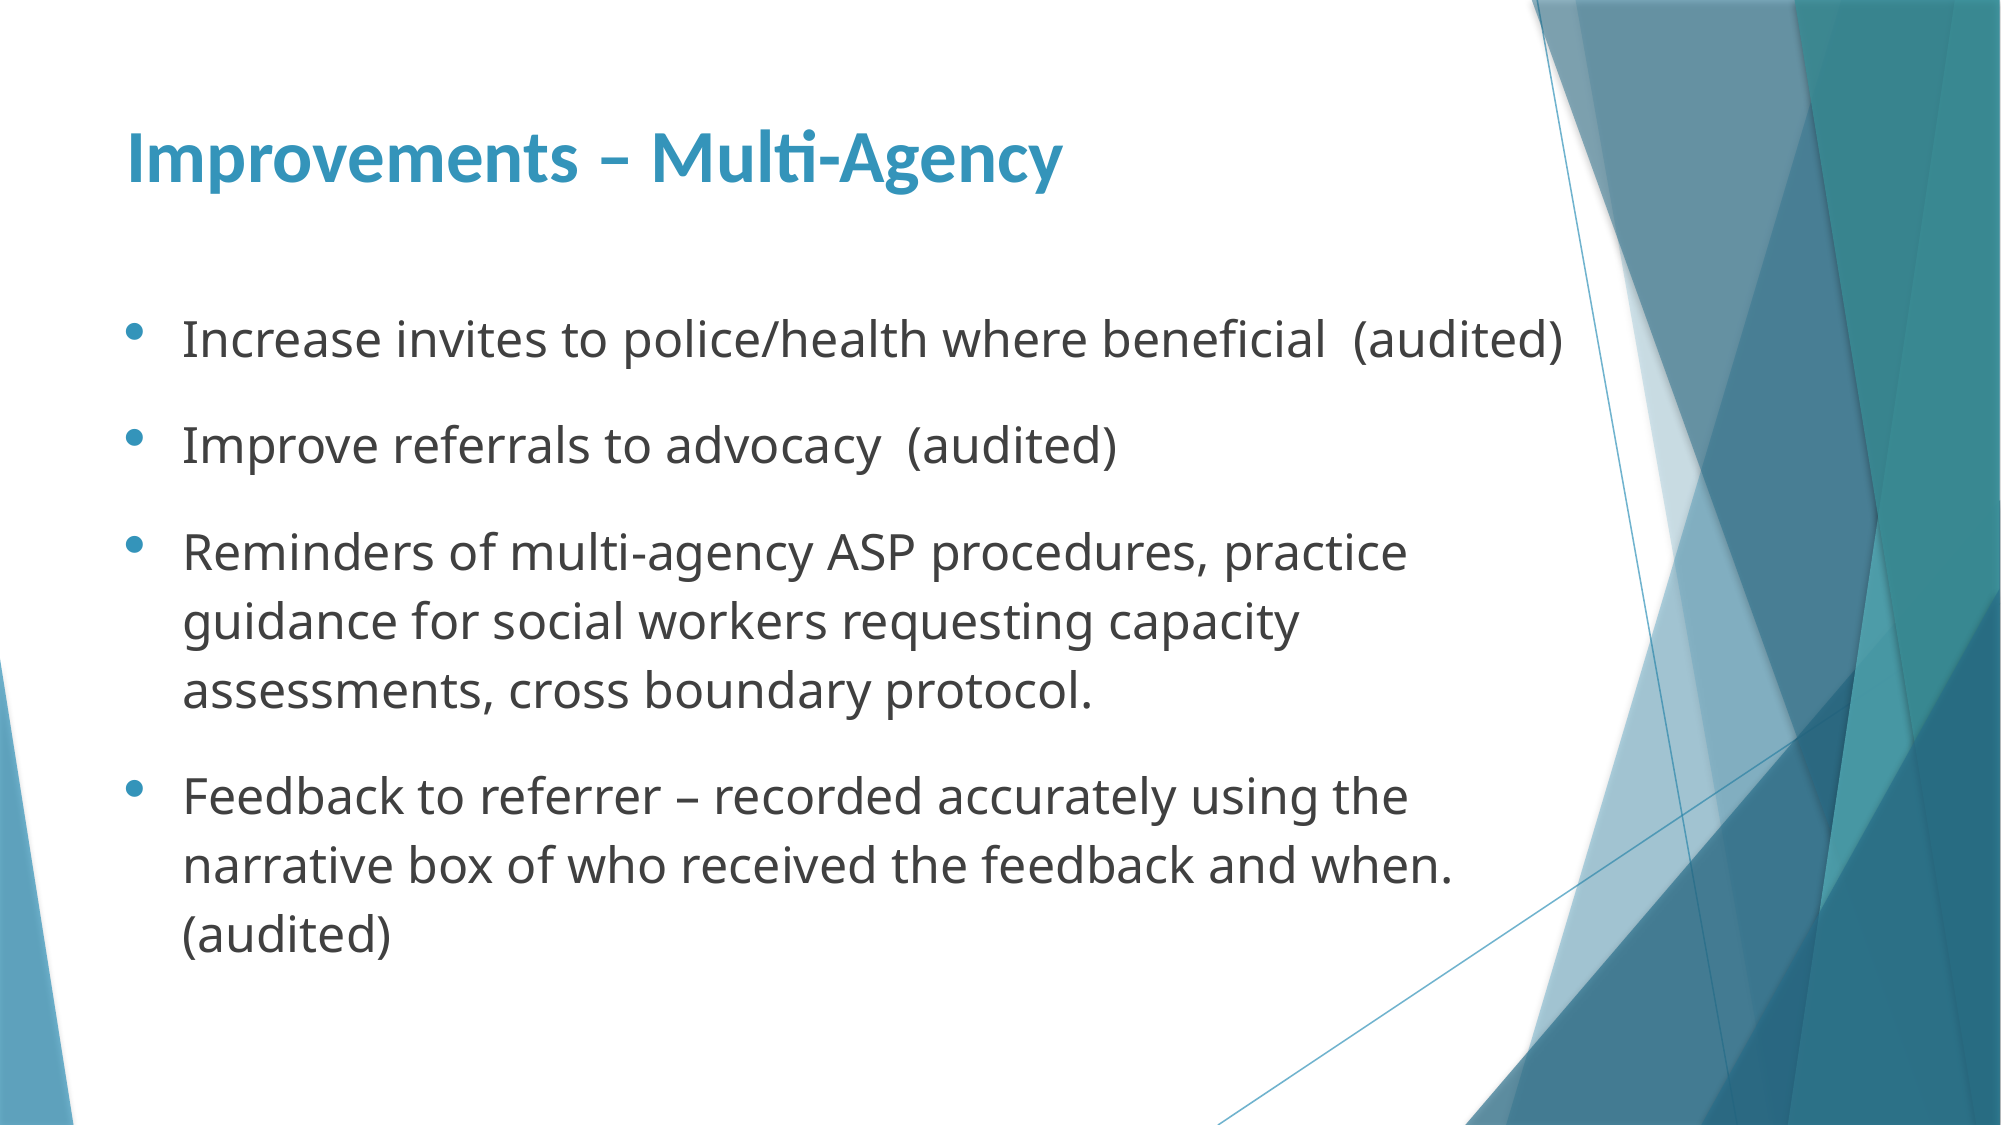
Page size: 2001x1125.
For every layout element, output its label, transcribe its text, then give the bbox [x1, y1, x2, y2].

list Increase invites to police/health where beneficial (audited) Improve referrals to advocacy (audited) Reminders of multi-agency ASP procedures, practice guidance for social workers requesting capacity assessments, cross boundary protocol. Feedback to referrer – recorded accurately using the narrative box of who received the feedback and when.(audited) [111, 290, 1583, 928]
title Improvements – Multi-Agency [111, 99, 1522, 290]
